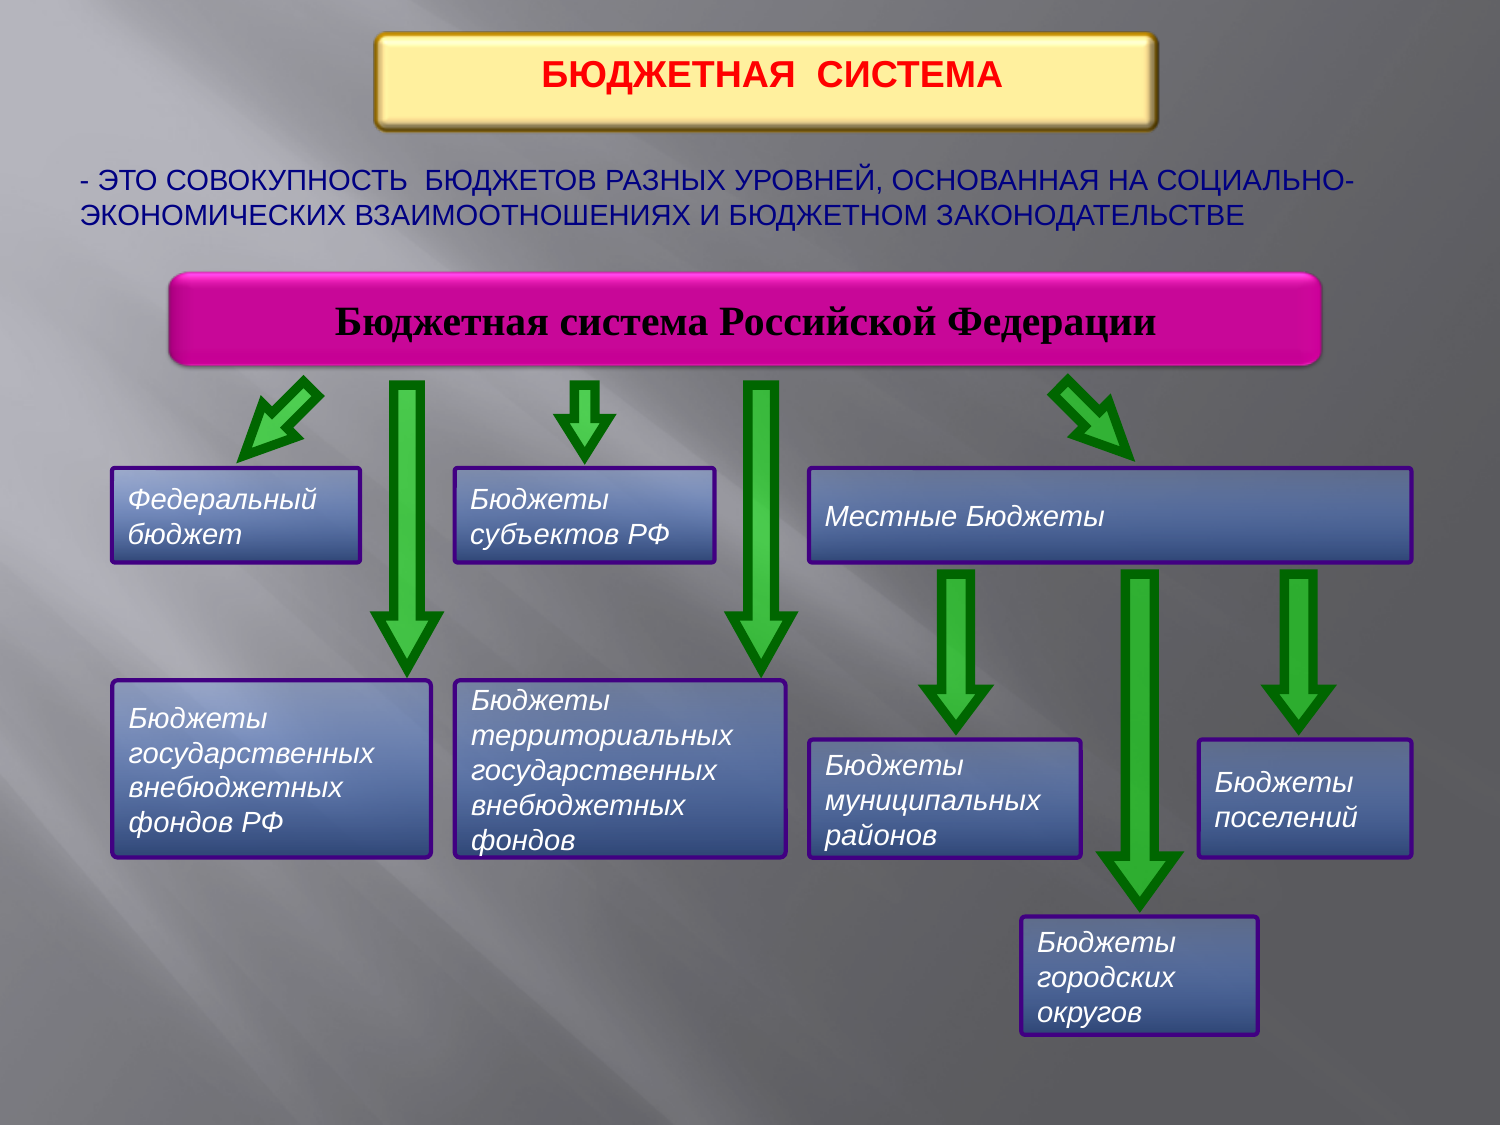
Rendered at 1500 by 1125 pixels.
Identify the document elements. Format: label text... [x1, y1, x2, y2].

text_box Бюджеты городских округов [1021, 916, 1258, 1035]
text_box [1104, 574, 1176, 905]
text_box [1269, 574, 1328, 728]
text_box [377, 418, 437, 669]
text_box [1075, 418, 1128, 455]
text_box [244, 418, 297, 456]
text_box [927, 574, 985, 728]
text_box Федеральный бюджет [111, 467, 361, 563]
text_box Бюджеты муниципальных районов [809, 739, 1081, 858]
text_box [561, 418, 609, 456]
text_box Бюджеты субъектов РФ [454, 467, 715, 563]
text_box Бюджеты поселений [1198, 739, 1412, 858]
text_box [371, 30, 1161, 140]
text_box - ЭТО СОВОКУПНОСТЬ БЮДЖЕТОВ РАЗНЫХ УРОВНЕЙ, ОСНОВАННАЯ НА СОЦИАЛЬНО-ЭКОНОМИЧЕСКИХ ВЗАИМООТНОШЕНИЯХ И БЮДЖЕТНОМ ЗАКОНОДАТЕЛЬСТВЕ [64, 154, 1436, 239]
text_box Бюджеты территориальных государственных внебюджетных фондов [454, 680, 786, 858]
text_box Бюджеты государственных внебюджетных фондов РФ [112, 680, 431, 858]
text_box [731, 418, 791, 669]
text_box Местные Бюджеты [808, 467, 1412, 563]
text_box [161, 268, 1330, 374]
